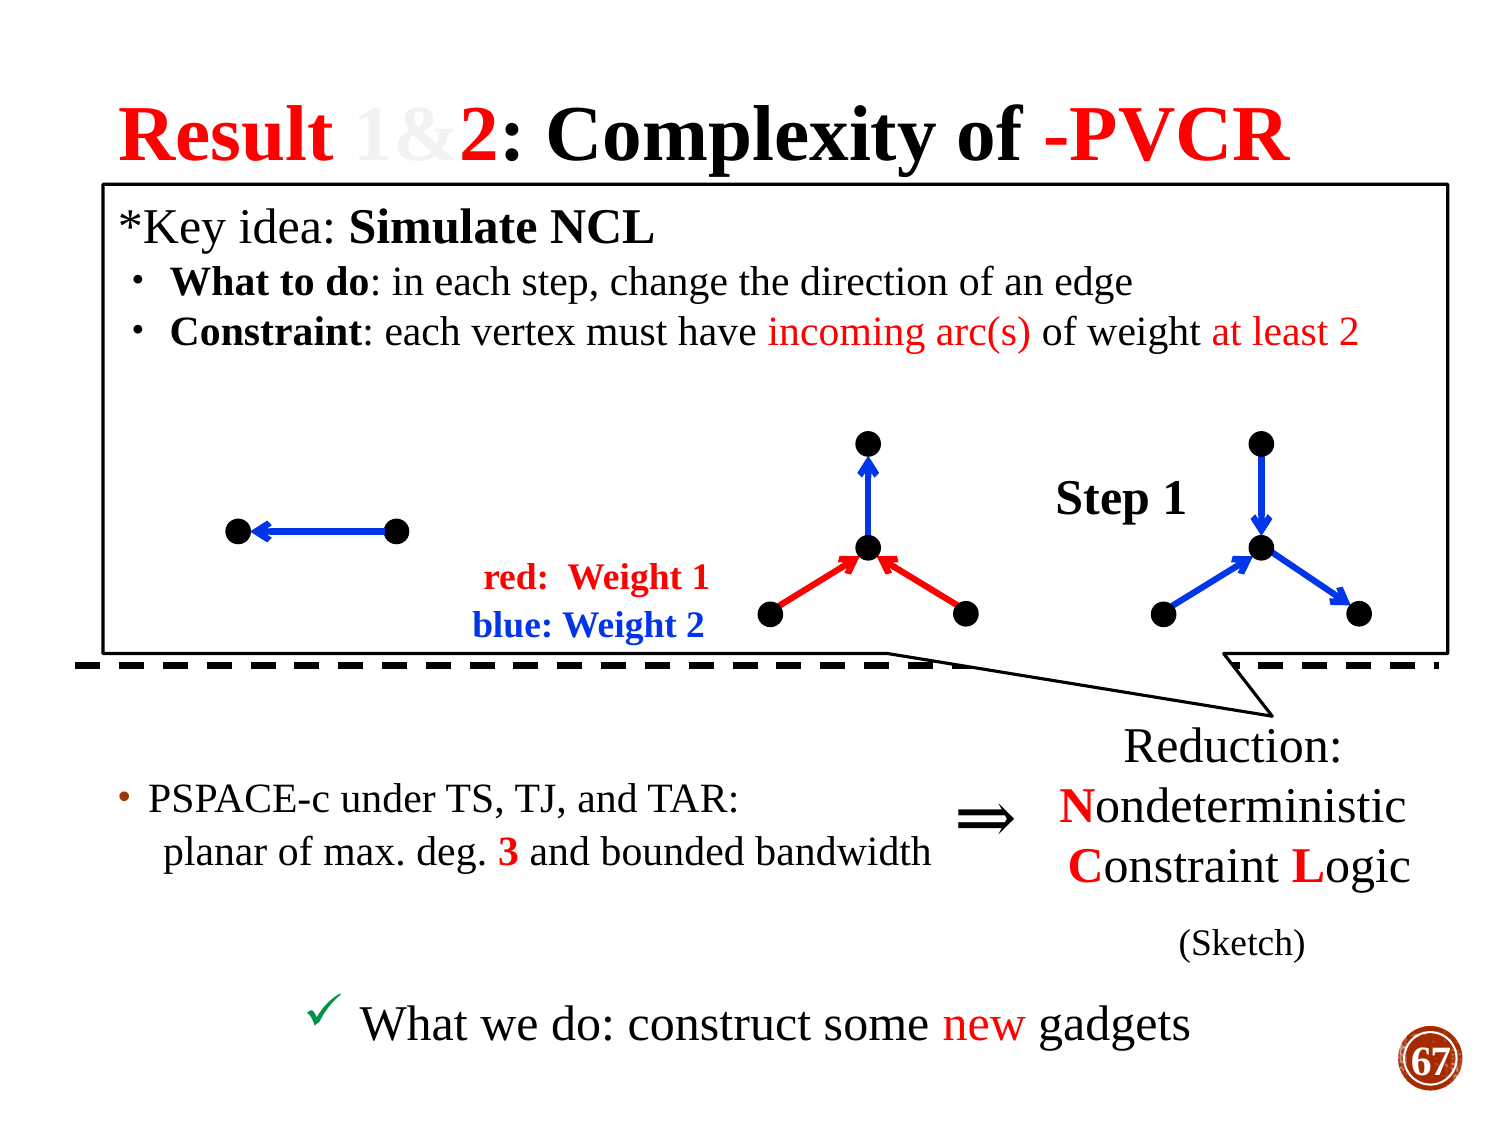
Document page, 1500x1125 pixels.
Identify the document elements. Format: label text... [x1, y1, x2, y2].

text_box [1150, 601, 1177, 628]
list PSPACE-c under TS, TJ, and TAR: planar of max. deg. 4 and bounded bandwidth PSPACE-c under TS, NP-h under TJ and TAR: bipartite PSPACE-c under TS: chordal PSPACE-c under TS, TJ, and TAR: planar of max. deg. 3 and bounded bandwidth [103, 655, 1397, 1042]
text_box [953, 600, 979, 627]
text_box Reduction: Nondeterministic Constraint Logic [1044, 704, 1435, 900]
text_box [757, 601, 784, 628]
text_box [1346, 600, 1372, 627]
text_box blue: Weight 2 [457, 592, 721, 652]
text_box ⇒ [940, 761, 1033, 867]
text_box What we do: construct some new gadgets [288, 983, 1207, 1058]
text_box [855, 431, 882, 457]
text_box *Key idea: Simulate NCL ・What to do: in each step, change the direction of an edge ・Constraint: each vertex must have incoming arc(s) of weight at least 2 [102, 183, 1449, 718]
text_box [1254, 540, 1349, 603]
text_box (Sketch) [1163, 910, 1321, 971]
text_box [225, 518, 251, 545]
text_box [1248, 534, 1272, 559]
text_box red: Weight 1 [468, 544, 726, 605]
text_box Step 1 [1040, 456, 1203, 532]
text_box [855, 534, 882, 561]
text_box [1174, 558, 1251, 604]
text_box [879, 558, 956, 603]
text_box [384, 518, 410, 545]
slide_number 67 [1391, 1028, 1471, 1089]
text_box [1248, 431, 1275, 457]
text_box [781, 558, 858, 605]
